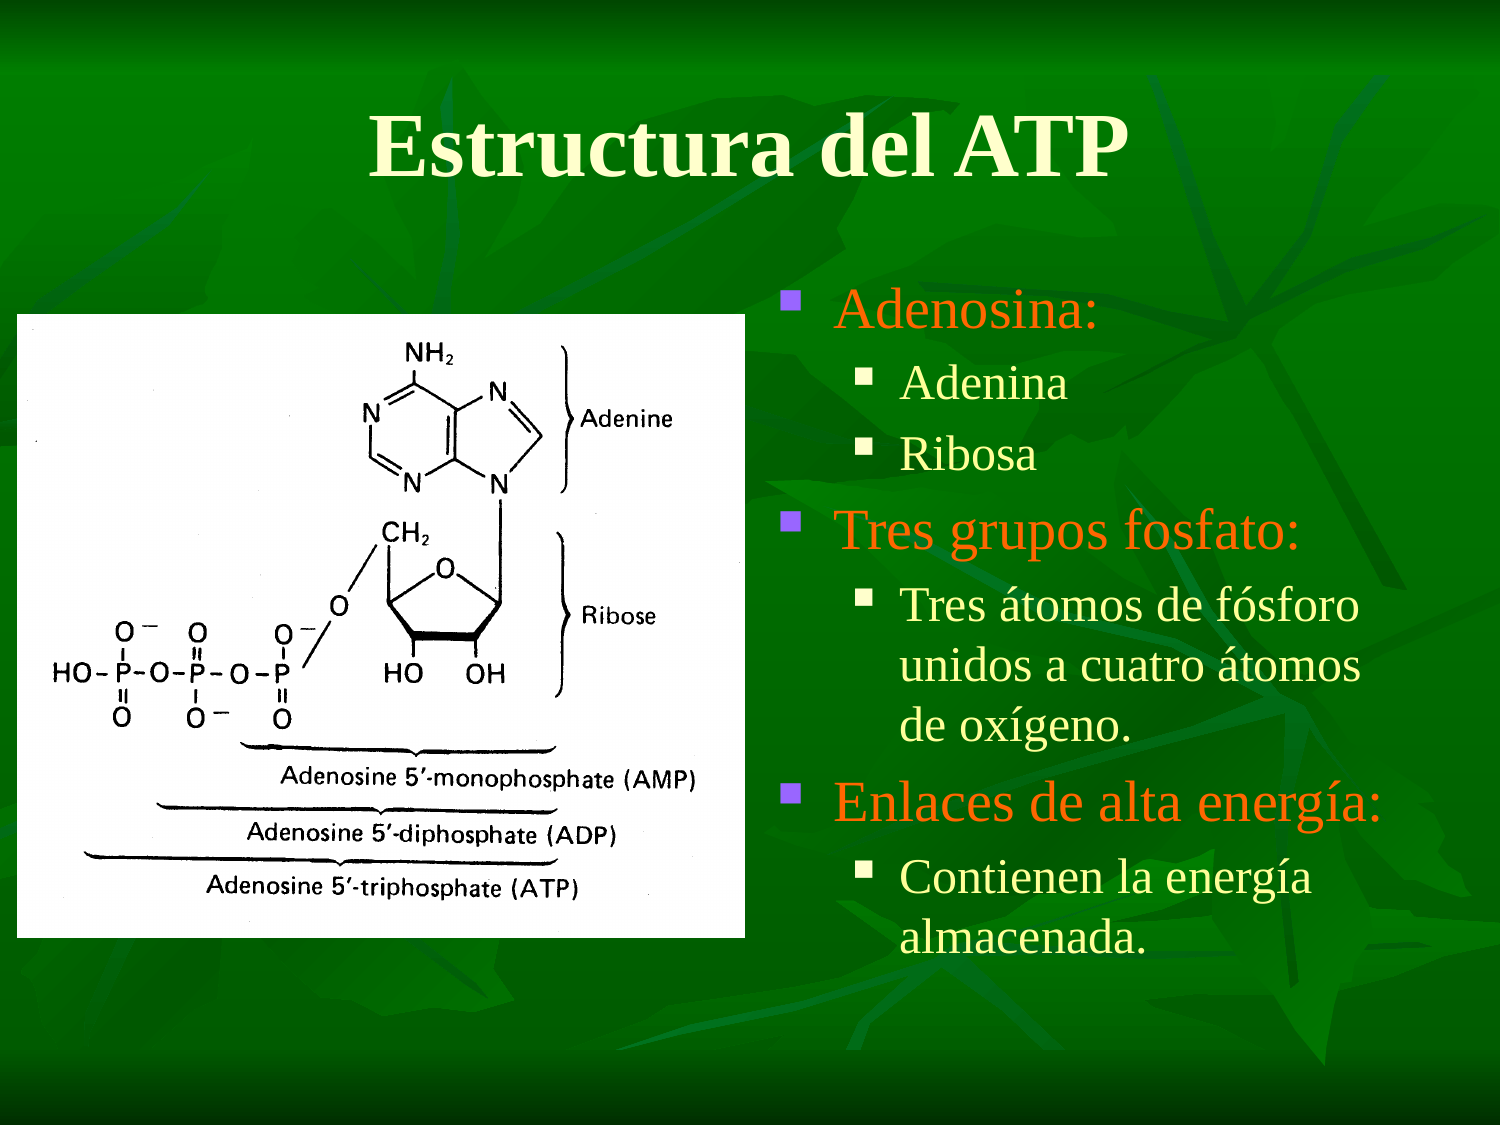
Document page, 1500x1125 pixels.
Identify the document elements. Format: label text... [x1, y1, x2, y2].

title Estructura del ATP [74, 45, 1426, 234]
picture [17, 314, 745, 938]
list Adenosina: Adenina Ribosa Tres grupos fosfato: Tres átomos de fósforo unidos a cuatro átomos de oxígeno. Enlaces de alta energía: Contienen la energía almacenada. [762, 262, 1426, 1006]
